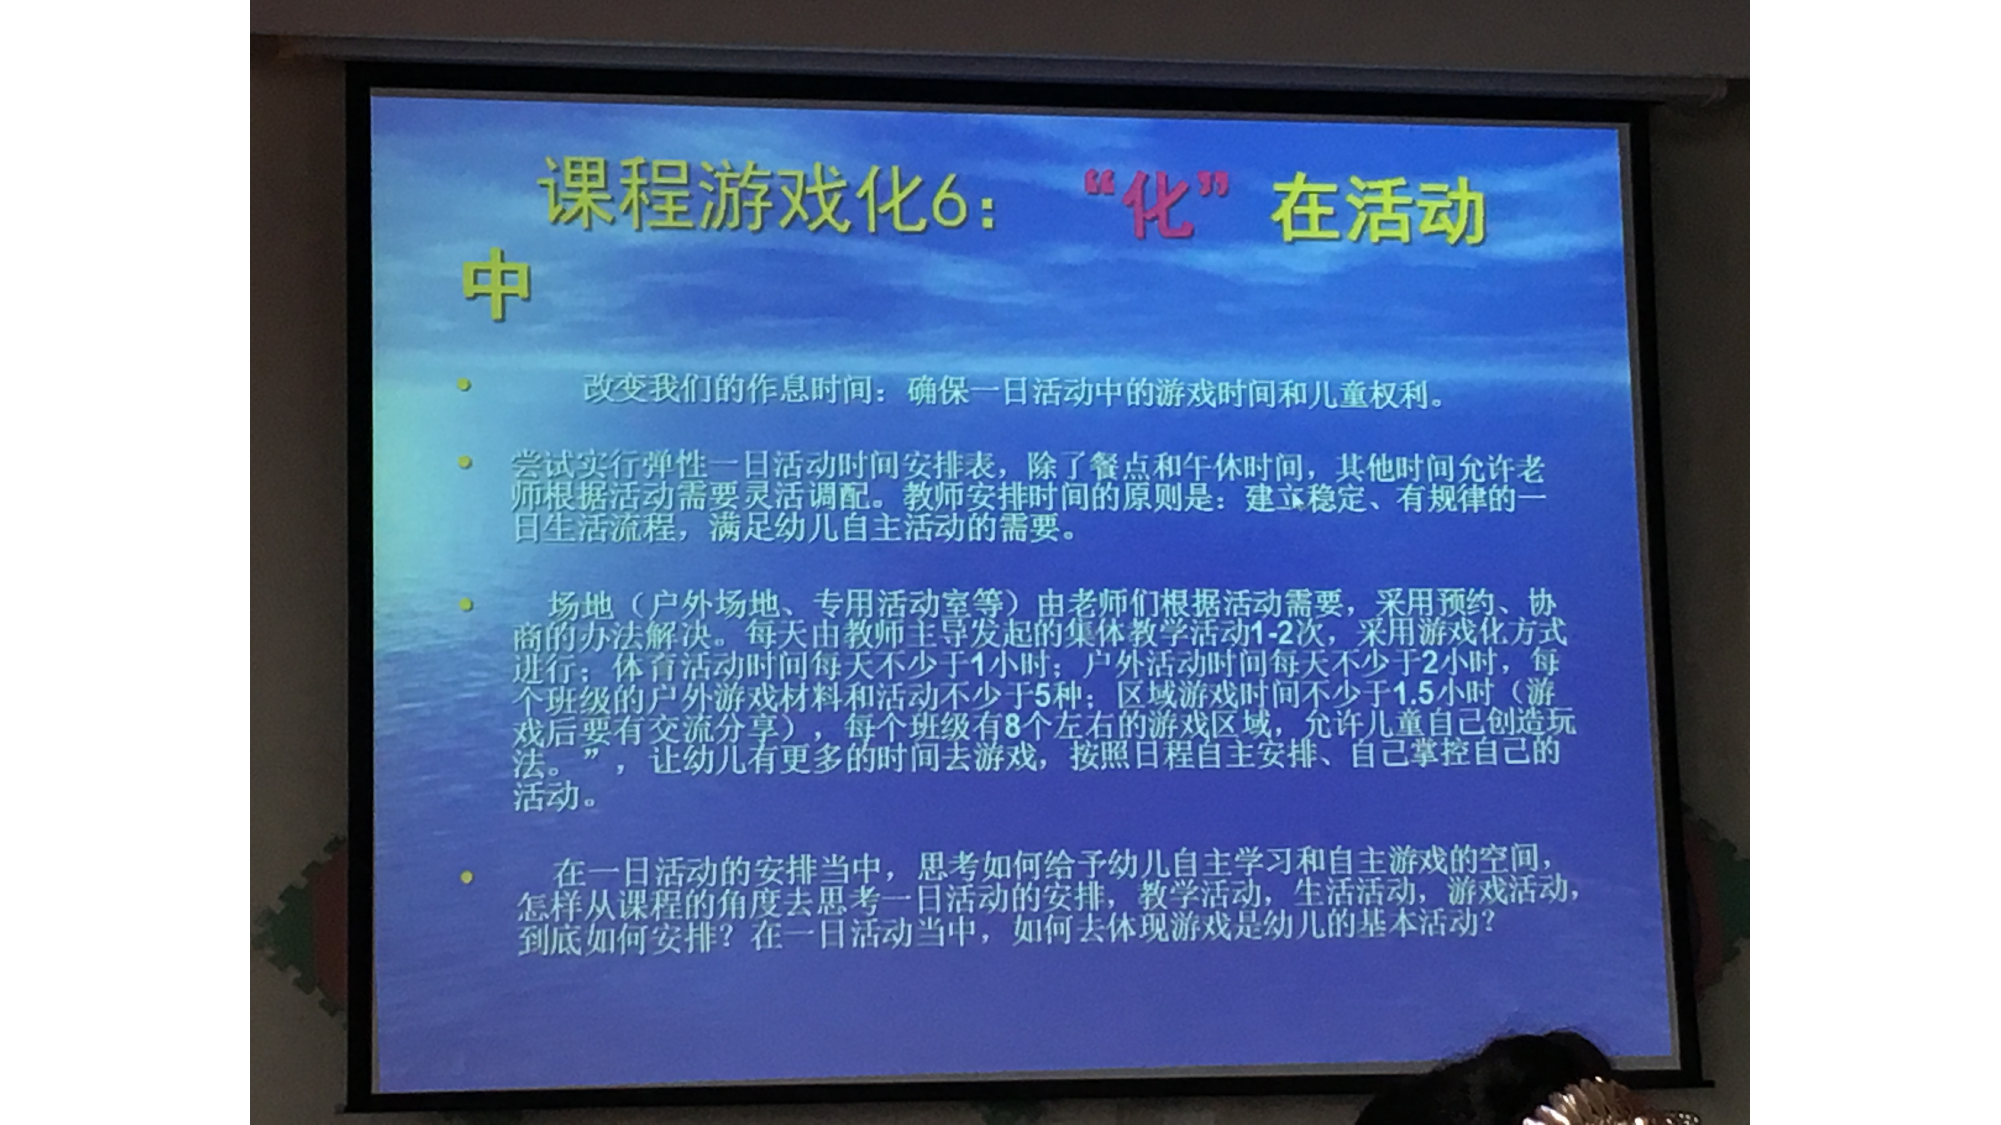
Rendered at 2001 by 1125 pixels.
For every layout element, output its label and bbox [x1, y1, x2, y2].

picture [250, 0, 1750, 1125]
